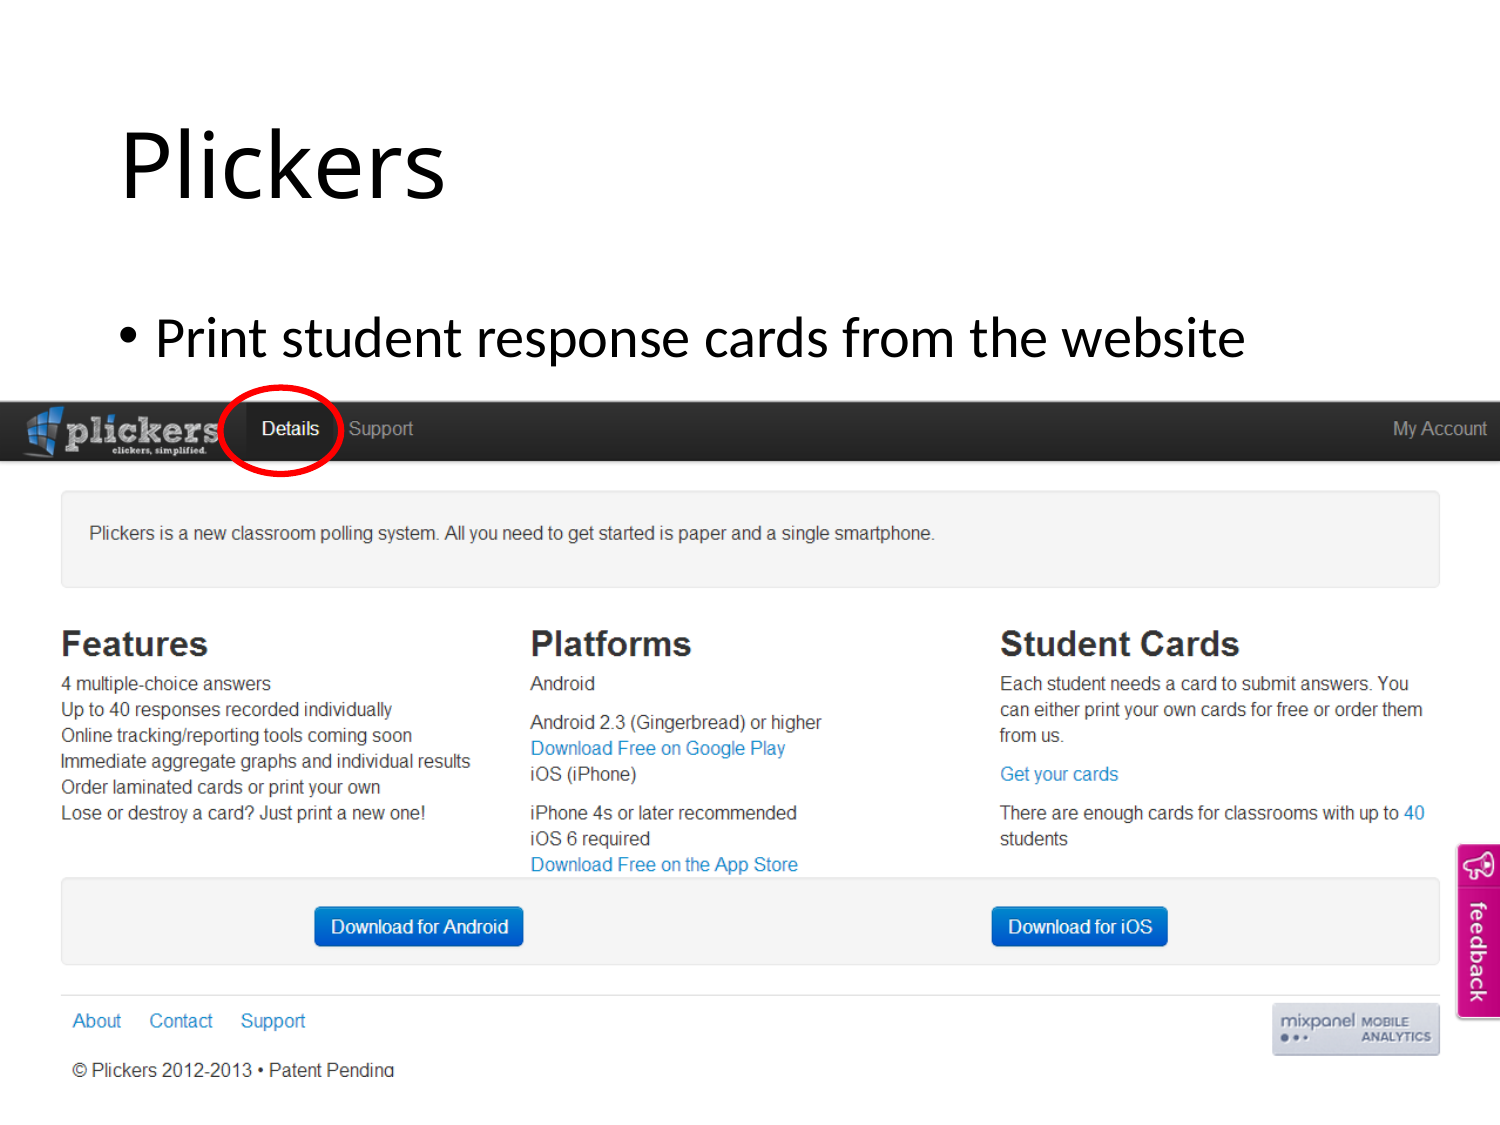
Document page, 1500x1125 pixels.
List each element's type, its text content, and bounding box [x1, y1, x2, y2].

text_box [236, 386, 325, 400]
title Plickers [103, 59, 1397, 278]
picture [0, 400, 1500, 1077]
list Print student response cards from the website [103, 299, 1397, 400]
